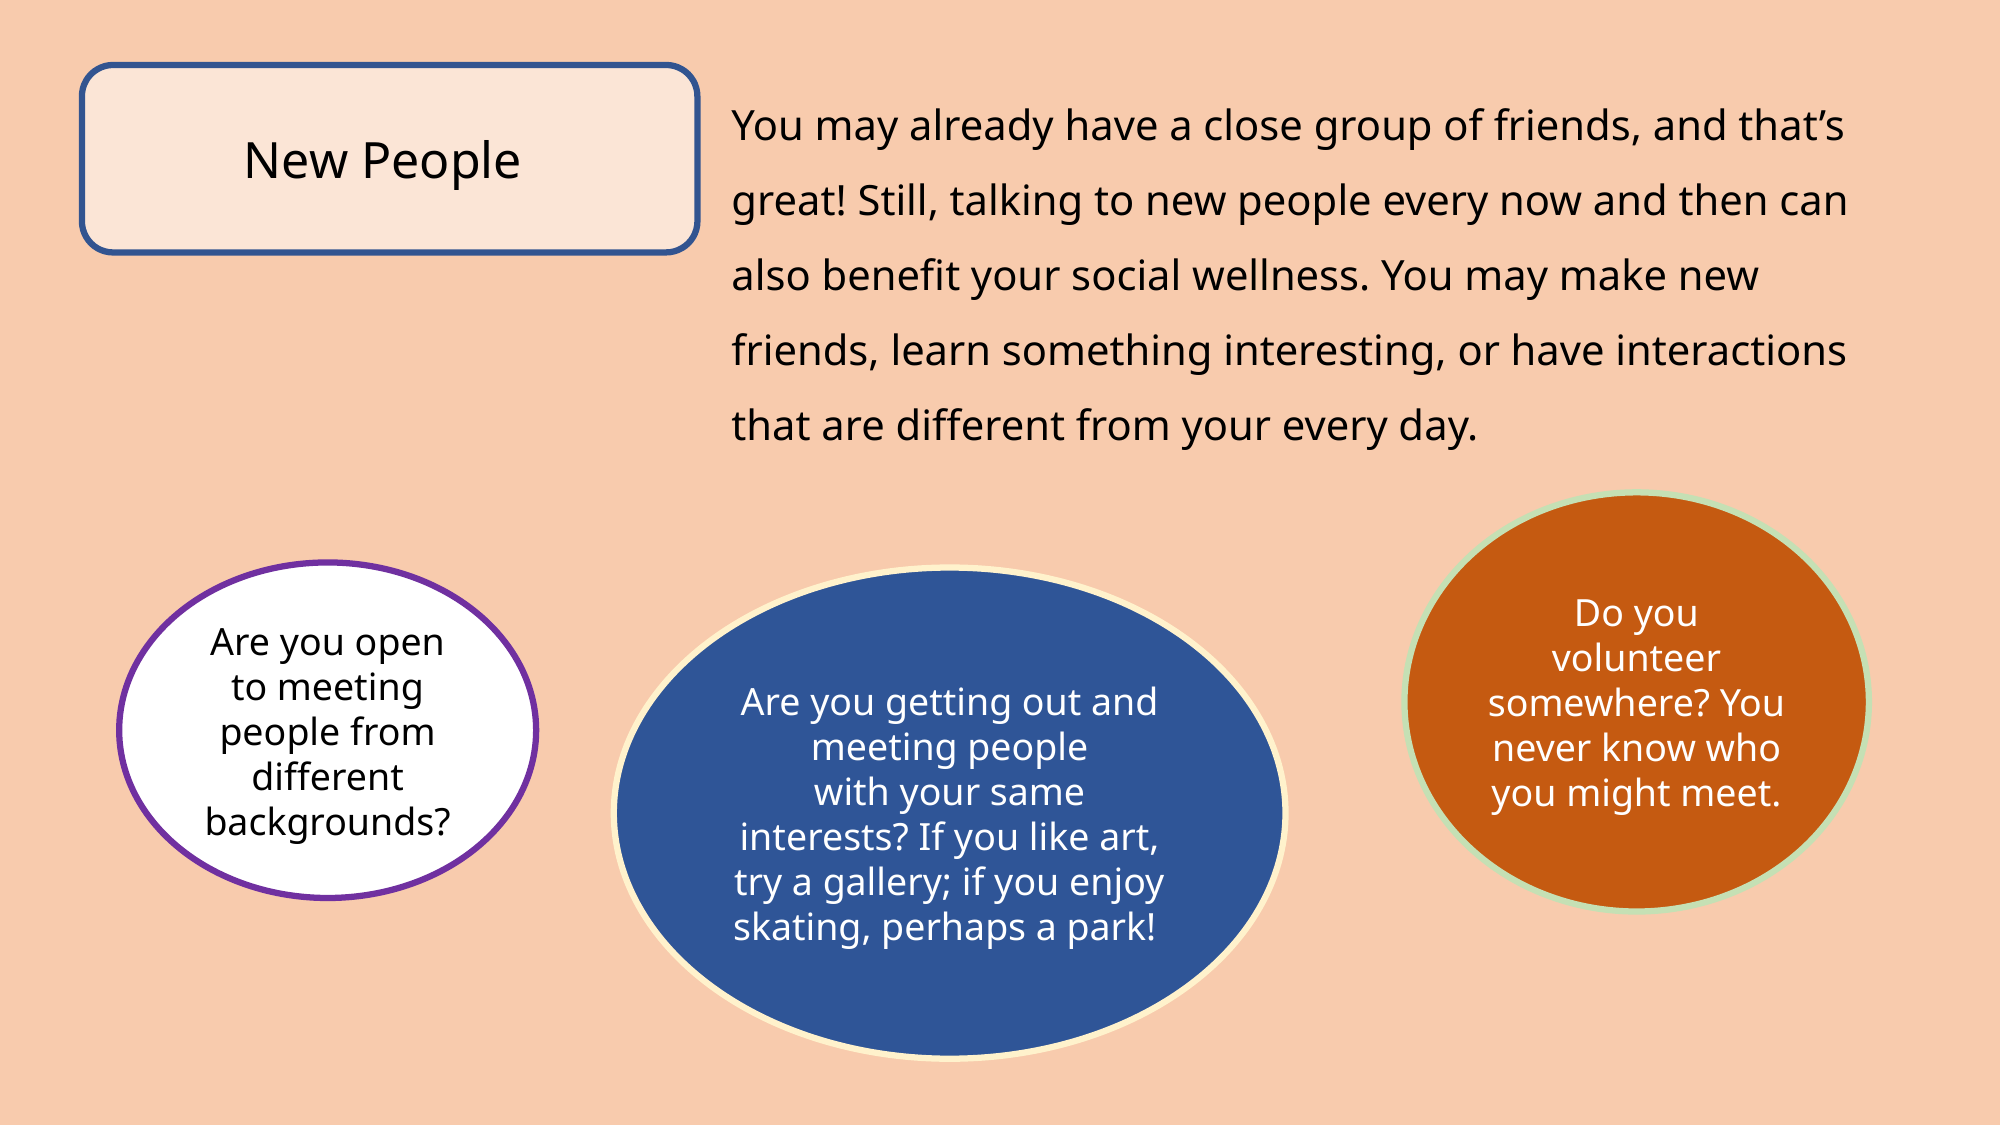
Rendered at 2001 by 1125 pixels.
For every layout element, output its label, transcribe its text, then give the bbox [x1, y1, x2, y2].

text_box Are you open to meeting people from different backgrounds? [118, 561, 538, 900]
text_box Do you volunteer somewhere? You never know who you might meet. [1403, 491, 1870, 913]
text_box Are you getting out and meeting people with your same interests? If you like art, try a gallery; if you enjoy skating, perhaps a park! [612, 566, 1287, 1060]
text_box You may already have a close group of friends, and that’s great! Still, talking to new people every now and then can also benefit your social wellness. You may make new friends, learn something interesting, or have interactions that are different from your every day. [716, 66, 1906, 456]
text_box New People [80, 63, 699, 254]
